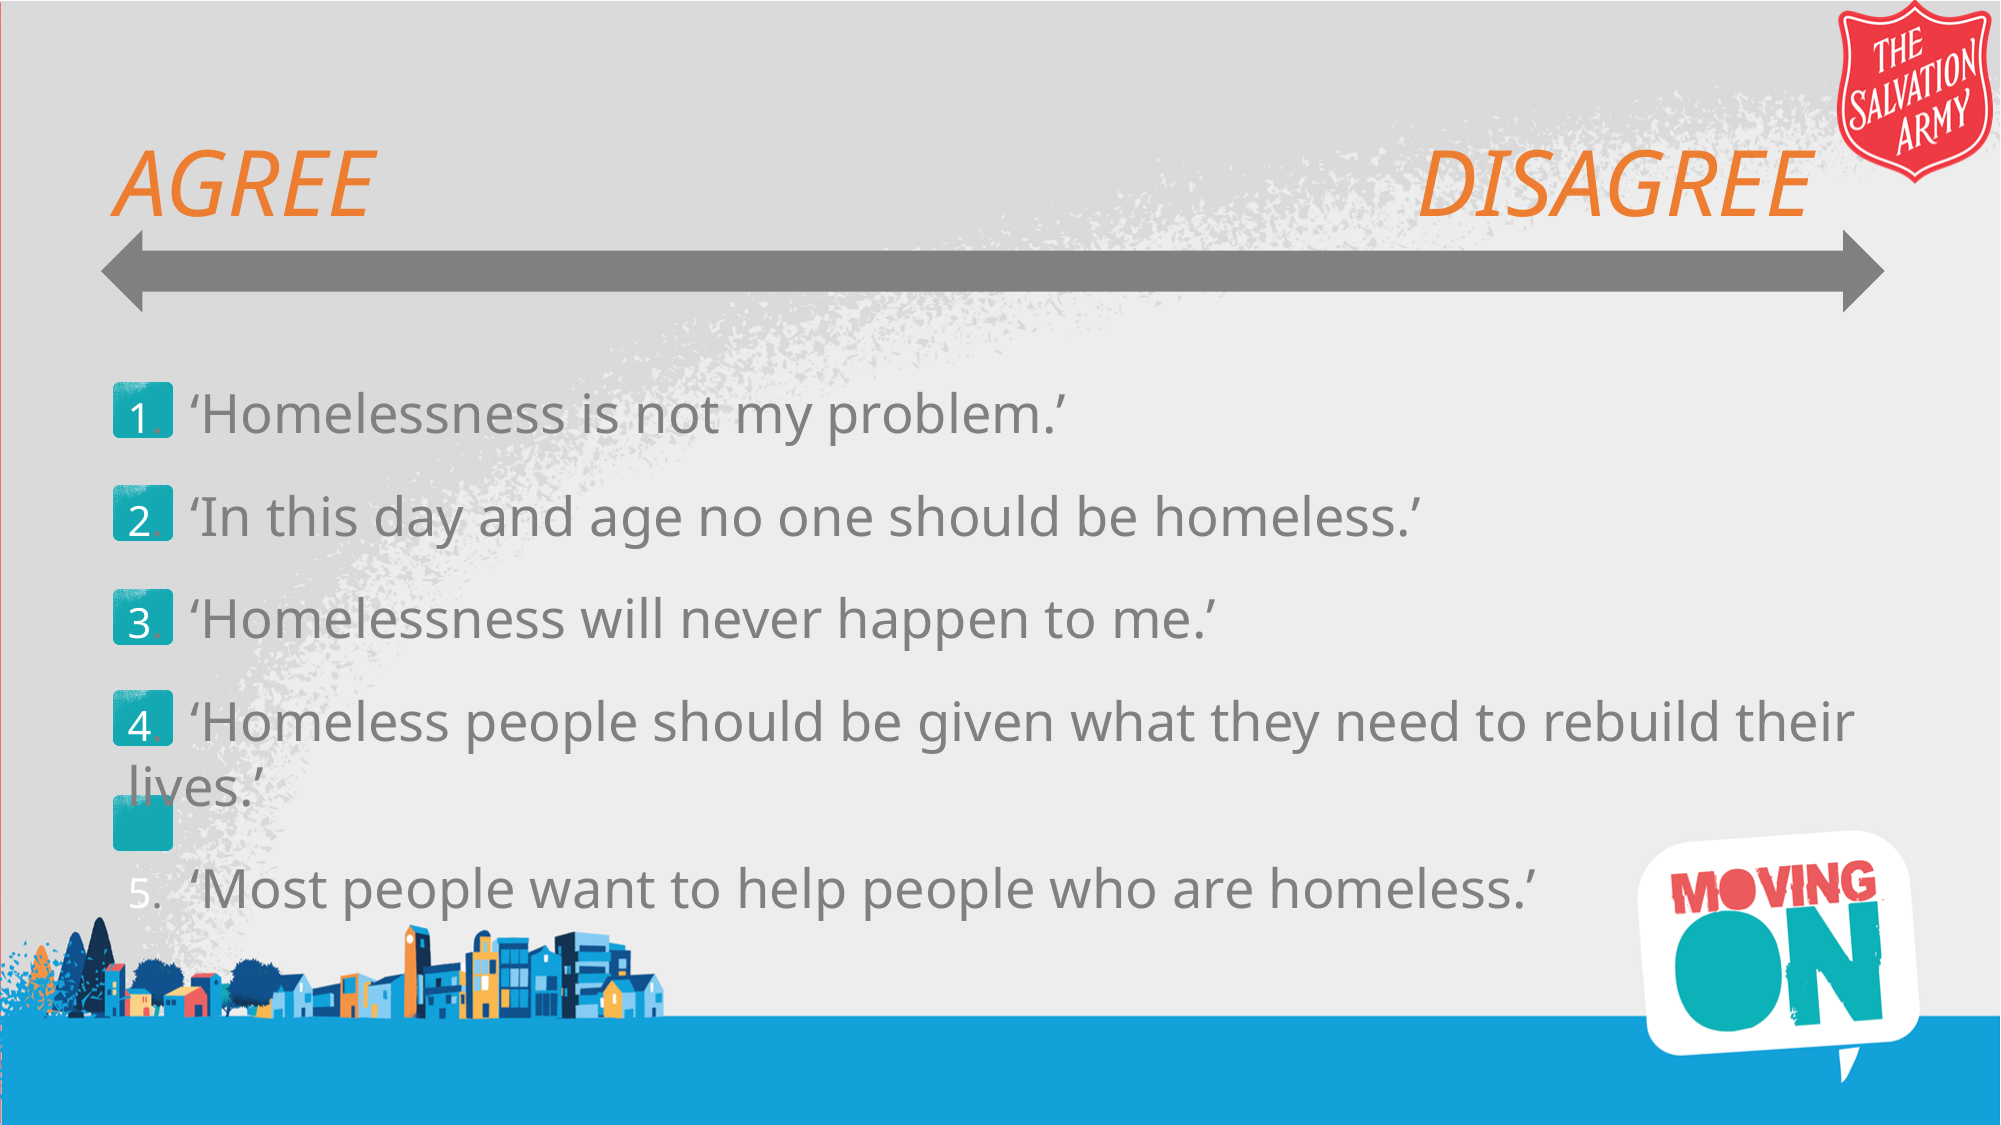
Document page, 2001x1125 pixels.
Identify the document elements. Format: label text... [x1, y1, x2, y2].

picture [1839, 1047, 1859, 1082]
picture [2, 1003, 9, 1009]
text_box [100, 229, 1885, 313]
text_box AGREE [100, 117, 472, 243]
text_box DISAGREE [1401, 117, 1872, 243]
picture [0, 0, 2001, 1125]
picture [38, 992, 44, 1003]
text_box 1. ‘Homelessness is not my problem.’ 2. ‘In this day and age no one should be homeless.’ 3. ‘Homelessness will never happen to me.’ 4. ‘Homeless people should be given what they need to rebuild their lives.’ 5. ‘Most people want to help people who are homeless.’ [112, 372, 1948, 927]
